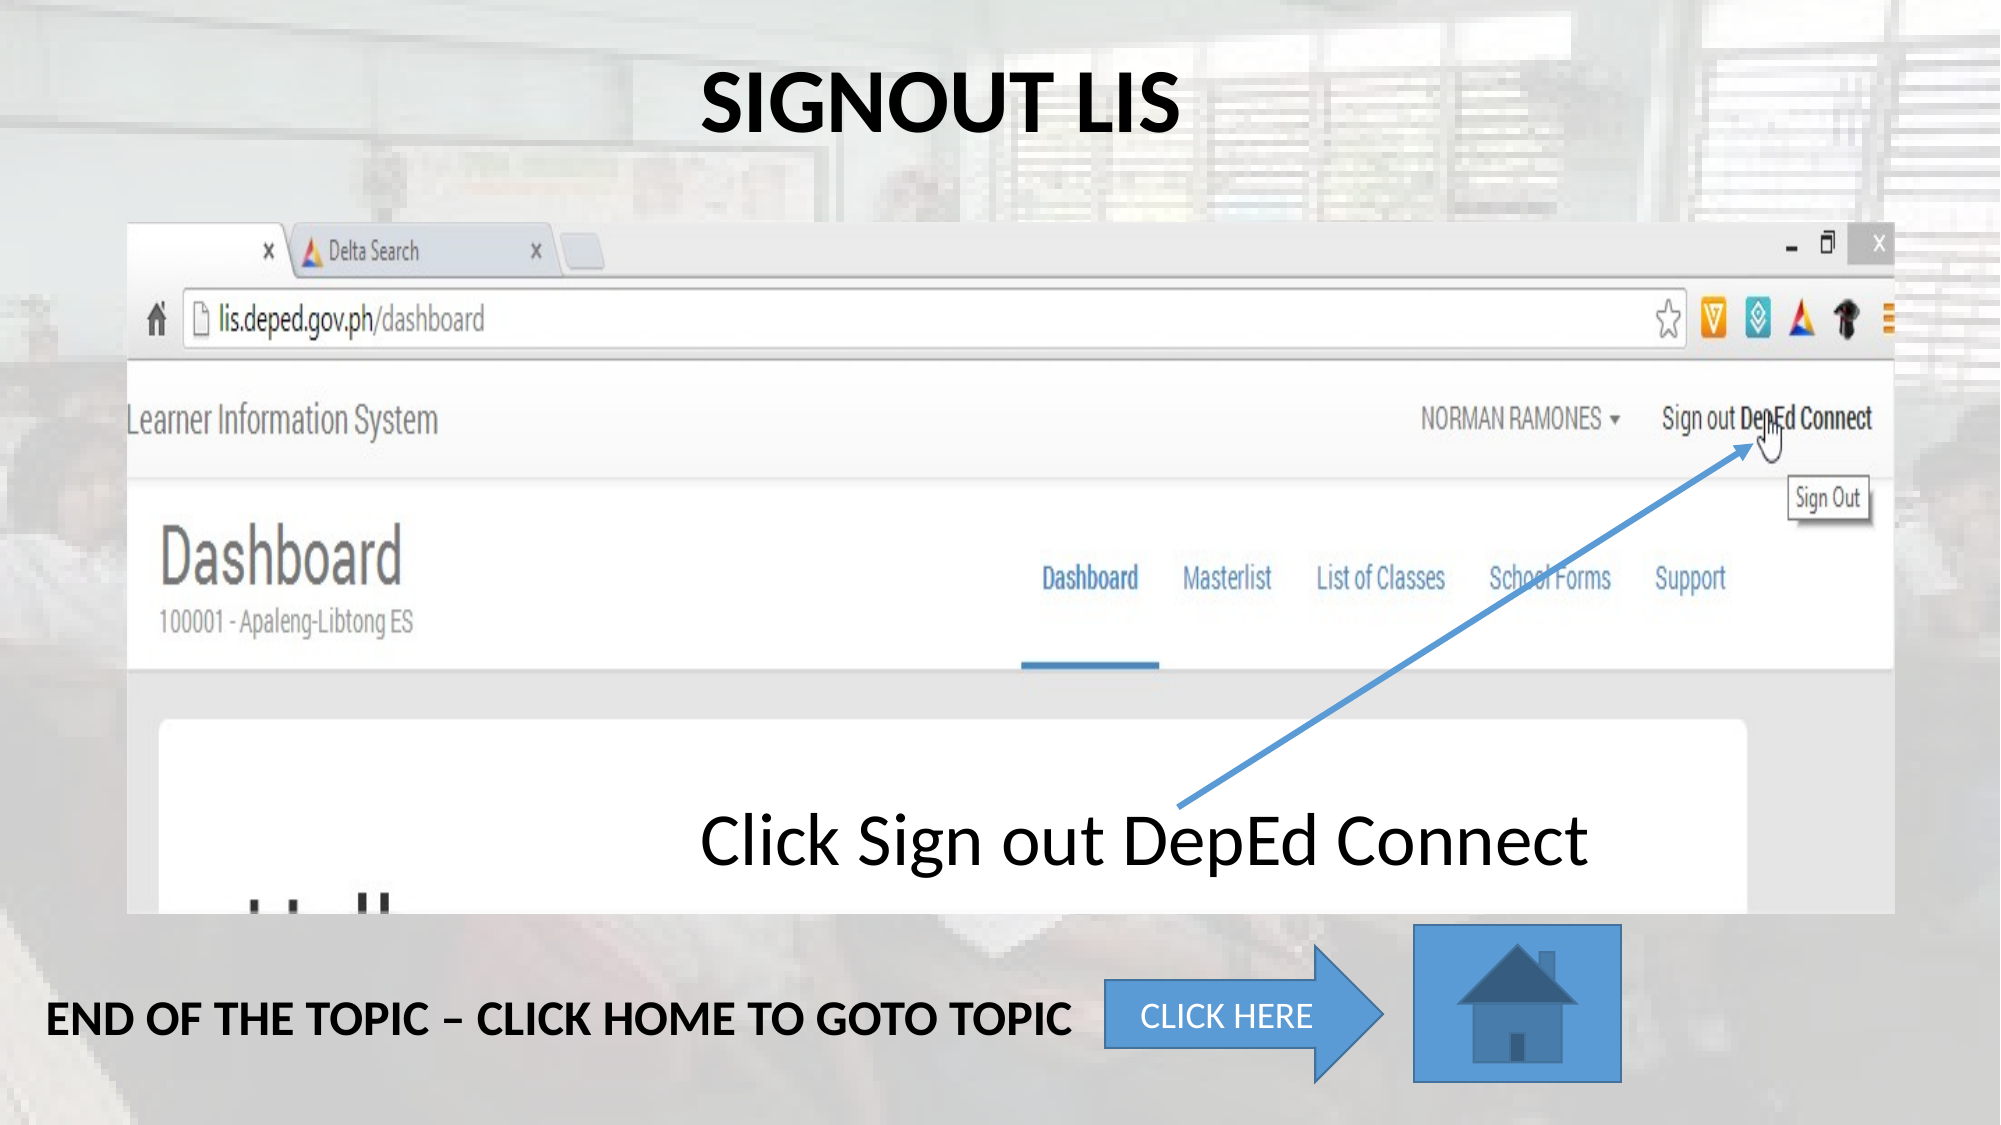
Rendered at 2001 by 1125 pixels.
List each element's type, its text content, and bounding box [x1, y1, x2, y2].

text_box CLICK HERE [1104, 943, 1385, 1085]
text_box SIGNOUT LIS [686, 33, 1487, 158]
text_box END OF THE TOPIC – CLICK HOME TO GOTO TOPIC [30, 978, 1106, 1053]
picture [127, 222, 1895, 914]
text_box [1177, 443, 1754, 808]
text_box [1413, 924, 1622, 1083]
